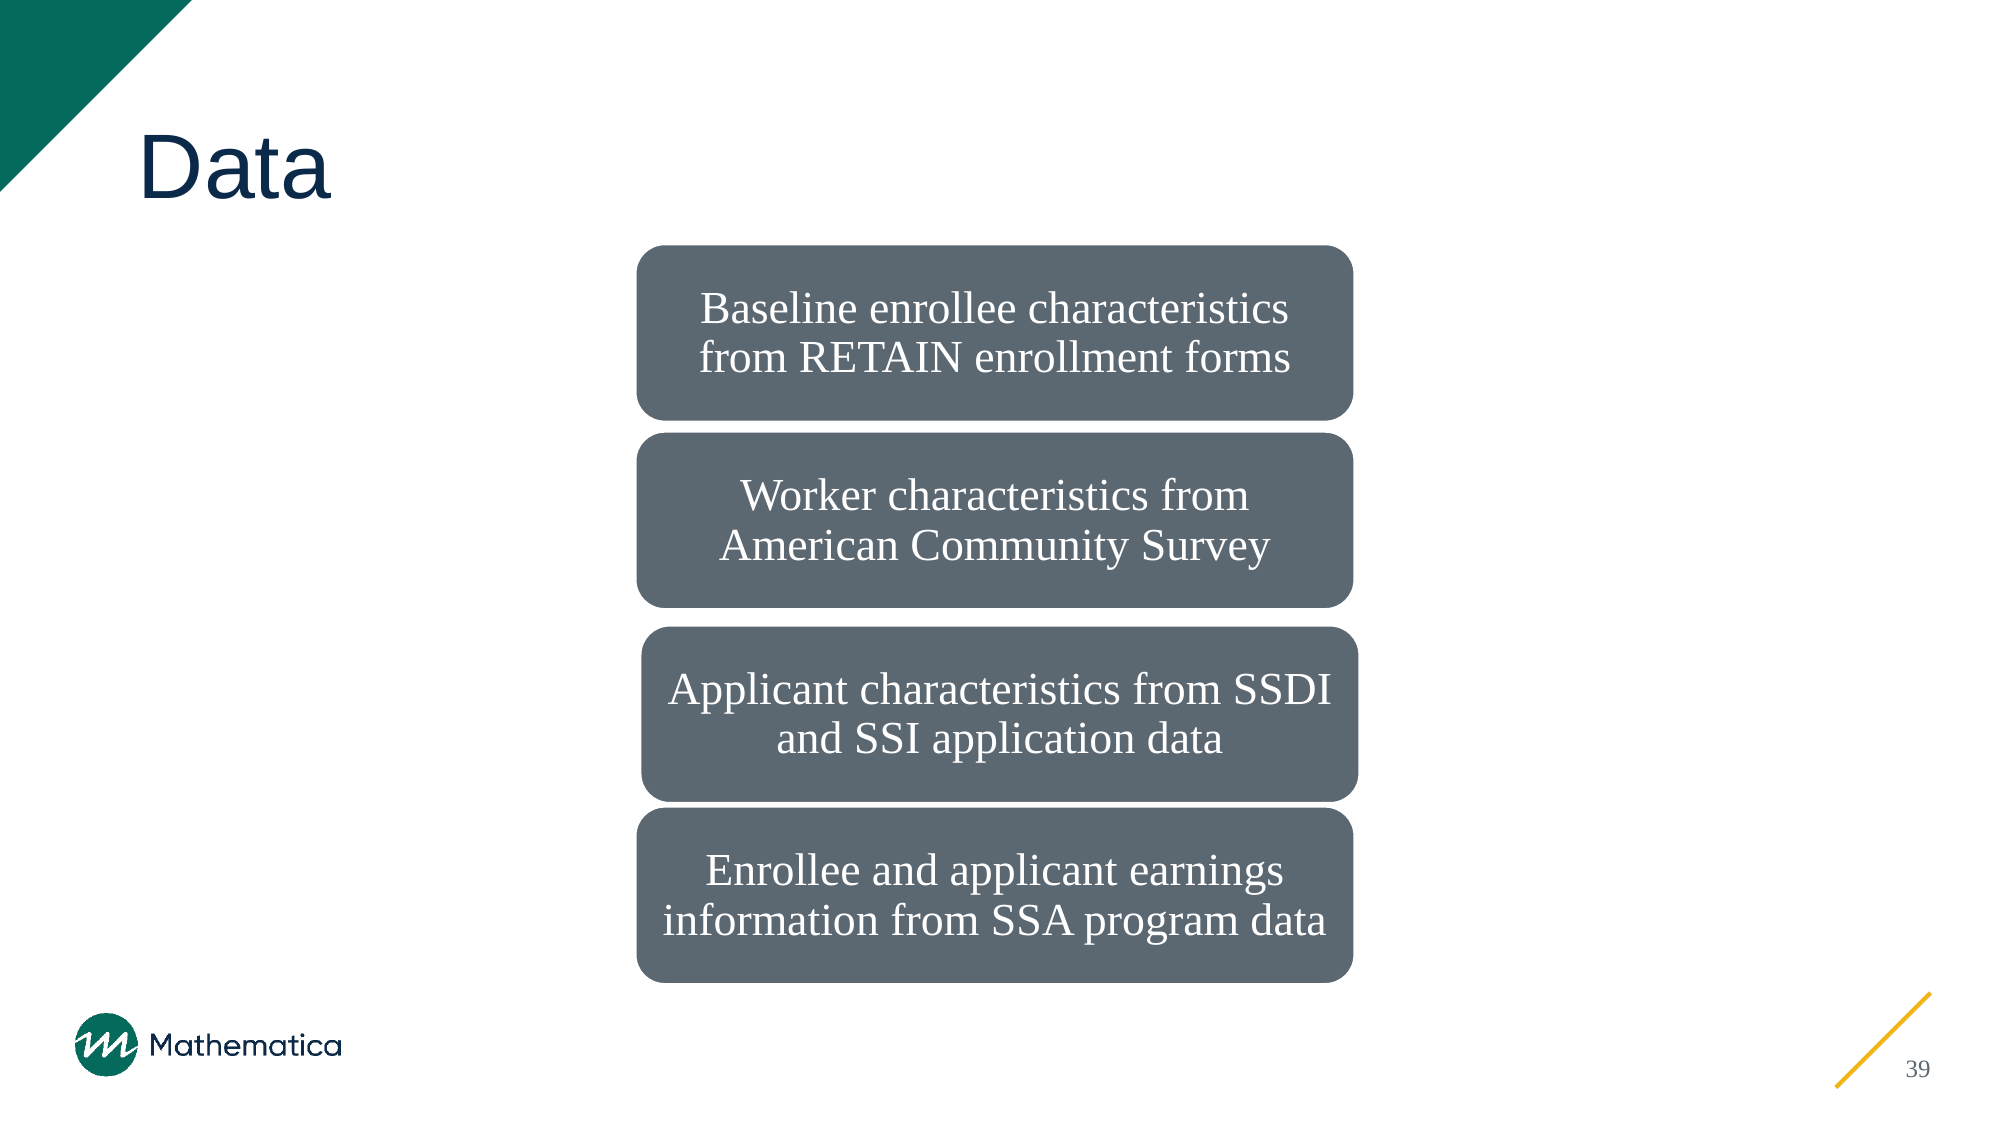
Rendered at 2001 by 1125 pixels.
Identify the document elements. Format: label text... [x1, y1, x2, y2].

slide_number 39 [1845, 1011, 1931, 1124]
title Data [138, 60, 1863, 278]
text_box Enrollee and applicant earnings information from SSA program data [633, 804, 1357, 987]
text_box Baseline enrollee characteristics from RETAIN enrollment forms [633, 242, 1357, 424]
text_box Applicant characteristics from SSDI and SSI application data [638, 623, 1362, 805]
text_box Worker characteristics from American Community Survey [633, 429, 1357, 612]
picture [73, 1011, 342, 1078]
